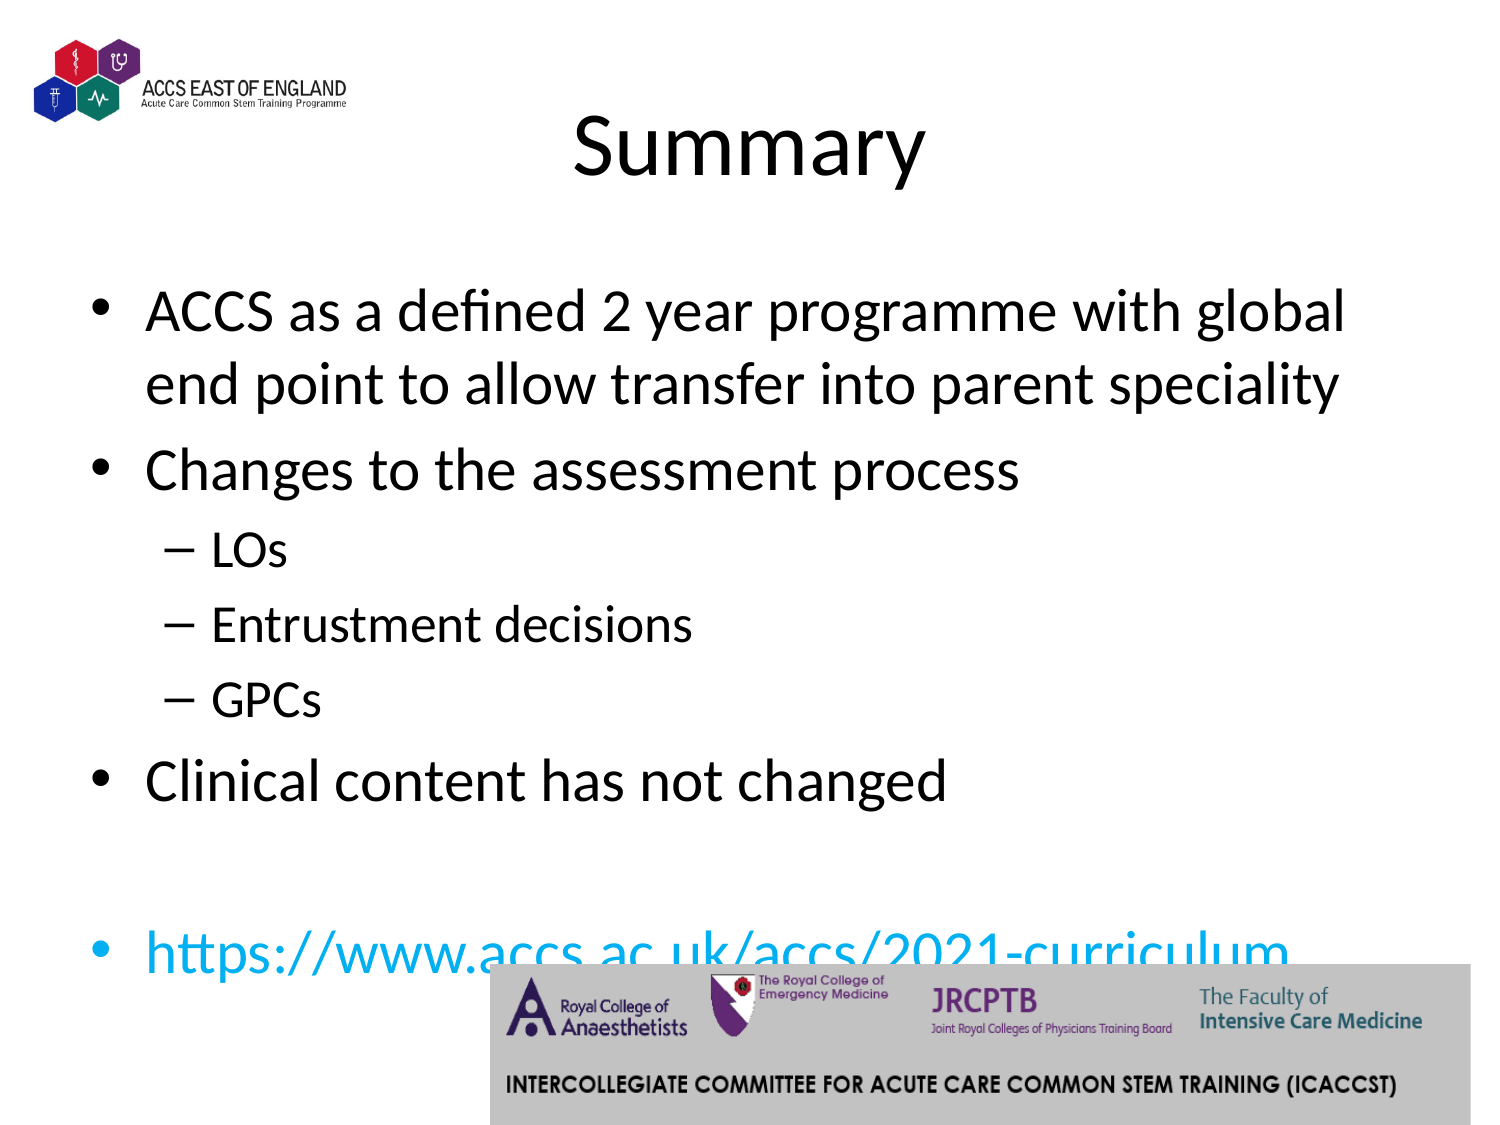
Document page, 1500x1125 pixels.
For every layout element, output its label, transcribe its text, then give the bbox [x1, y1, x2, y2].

list ACCS as a defined 2 year programme with global end point to allow transfer into parent speciality Changes to the assessment process LOs Entrustment decisions GPCs Clinical content has not changed https://www.accs.ac.uk/accs/2021-curriculum [75, 262, 1425, 1005]
title Summary [75, 45, 1425, 233]
picture [489, 963, 1471, 1125]
picture [29, 32, 349, 128]
